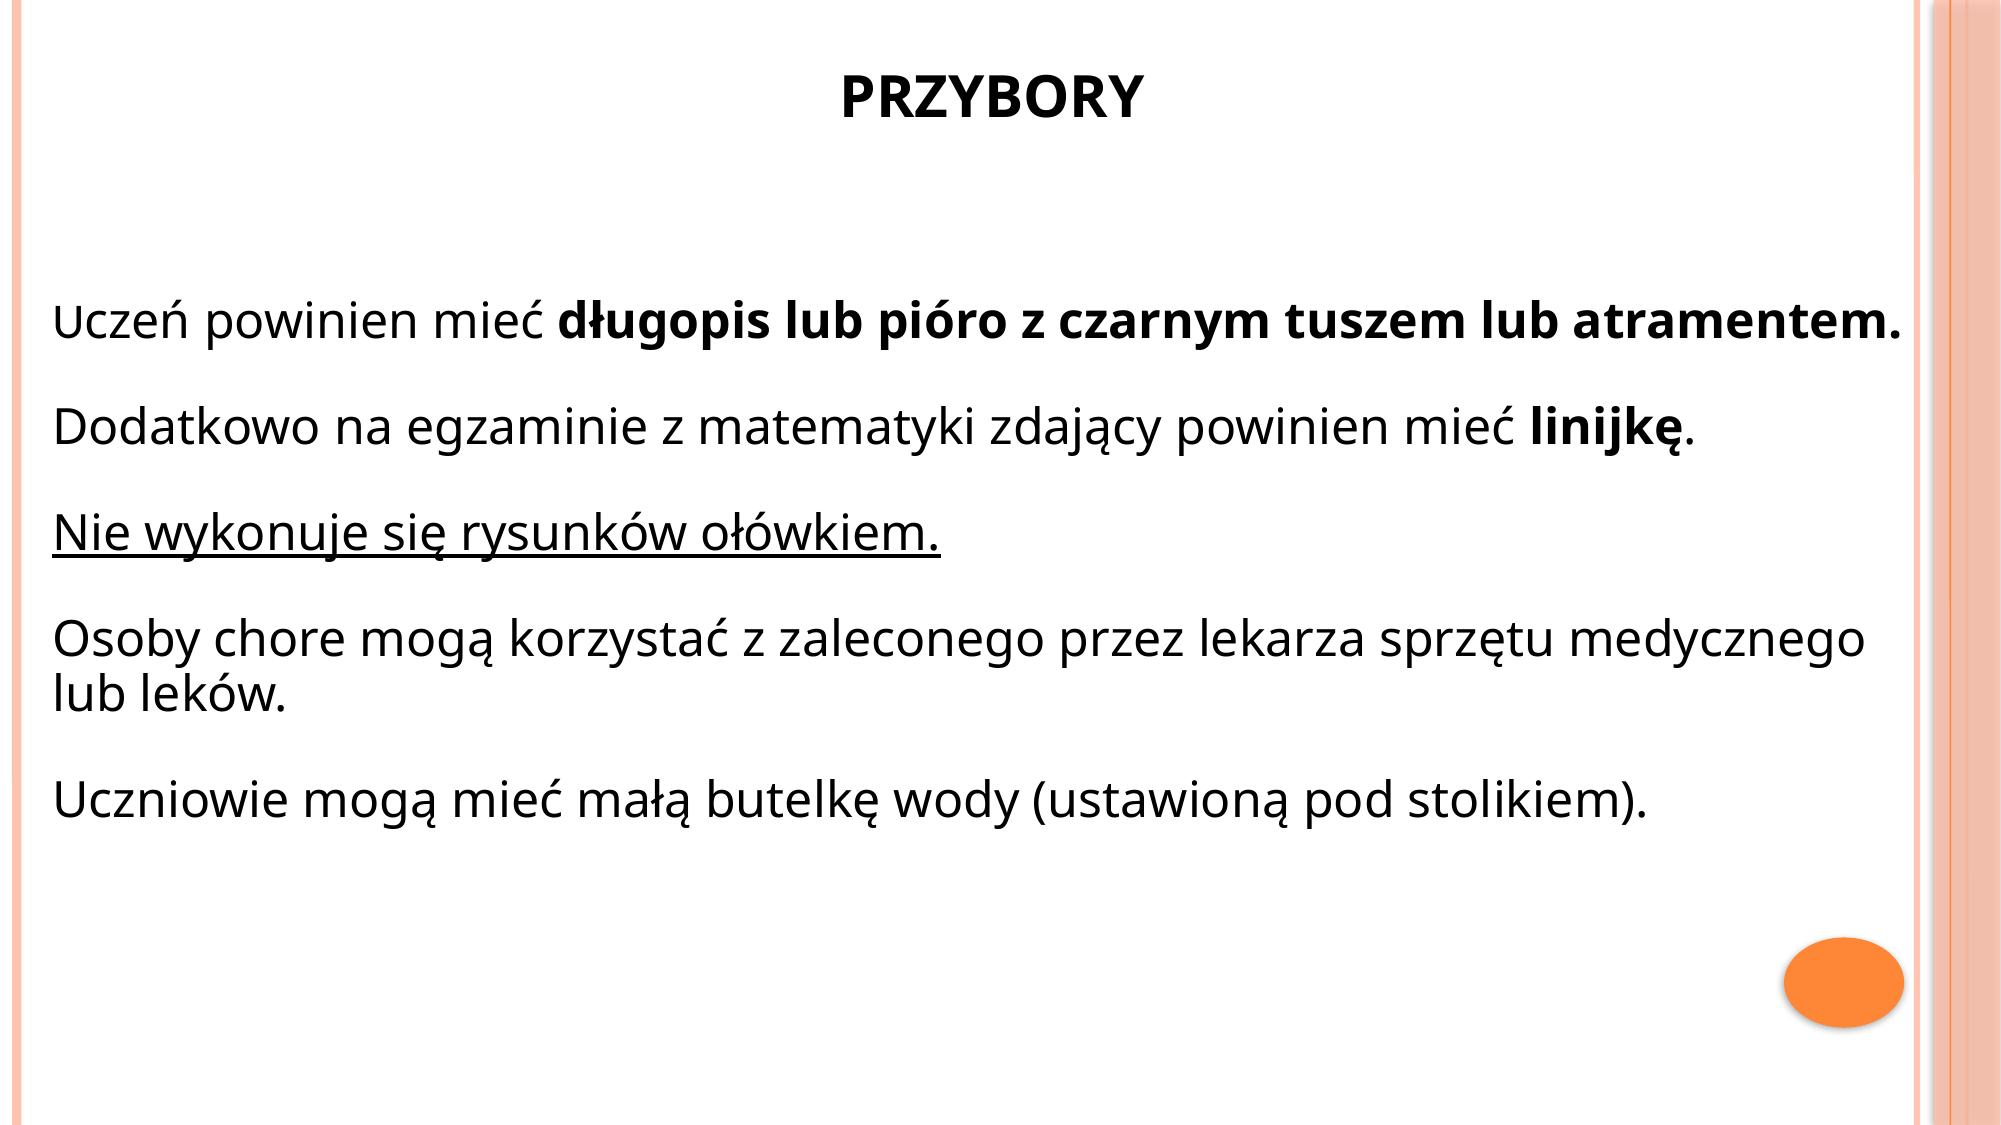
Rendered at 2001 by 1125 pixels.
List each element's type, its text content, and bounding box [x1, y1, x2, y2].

text_box PRZYBORY [0, 59, 1985, 154]
text_box Uczeń powinien mieć długopis lub pióro z czarnym tuszem lub atramentem. Dodatkowo na egzaminie z matematyki zdający powinien mieć linijkę. Nie wykonuje się rysunków ołówkiem. Osoby chore mogą korzystać z zaleconego przez lekarza sprzętu medycznego lub leków. Uczniowie mogą mieć małą butelkę wody (ustawioną pod stolikiem). [37, 283, 1949, 723]
